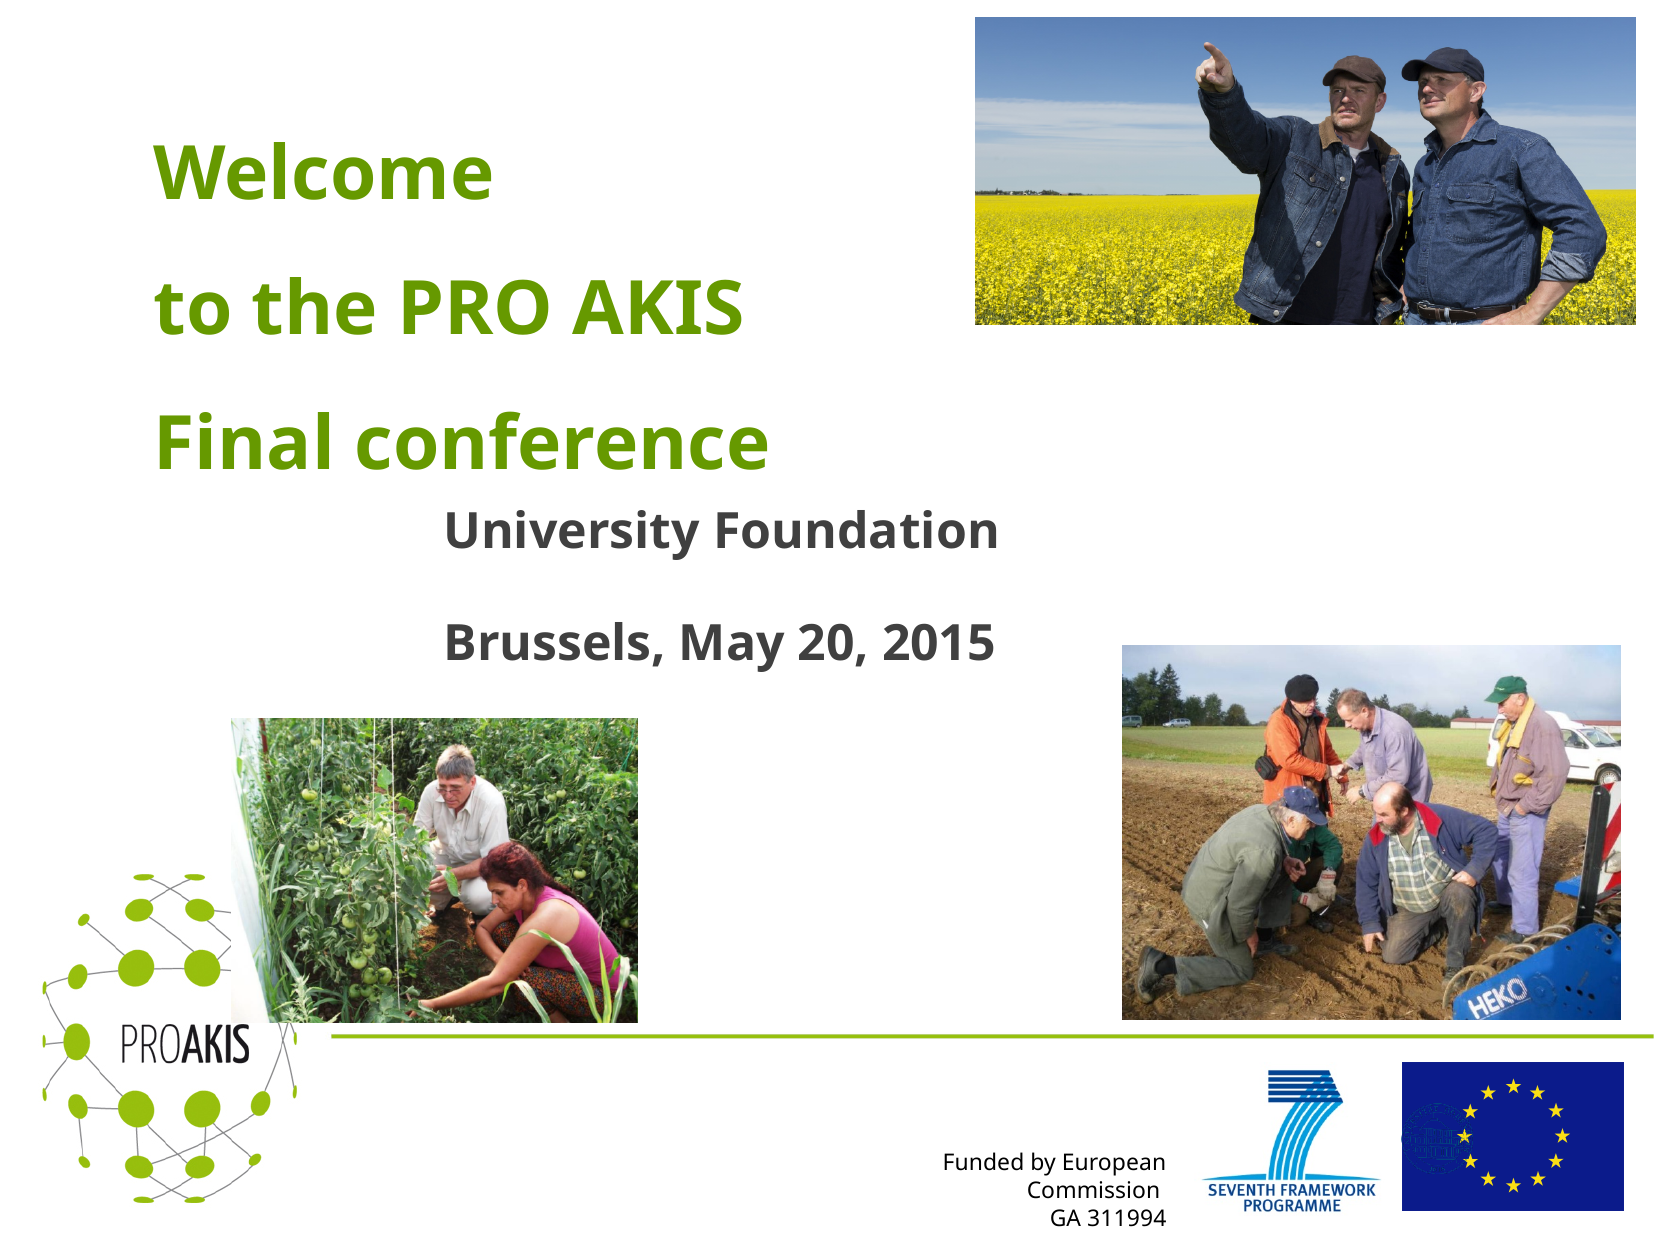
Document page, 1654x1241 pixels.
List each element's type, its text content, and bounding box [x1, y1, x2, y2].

picture [0, 0, 1654, 1241]
subtitle Welcome to the PRO AKIS Final conference [153, 74, 969, 268]
text_box University Foundation Brussels, May 20, 2015 [428, 496, 1250, 791]
